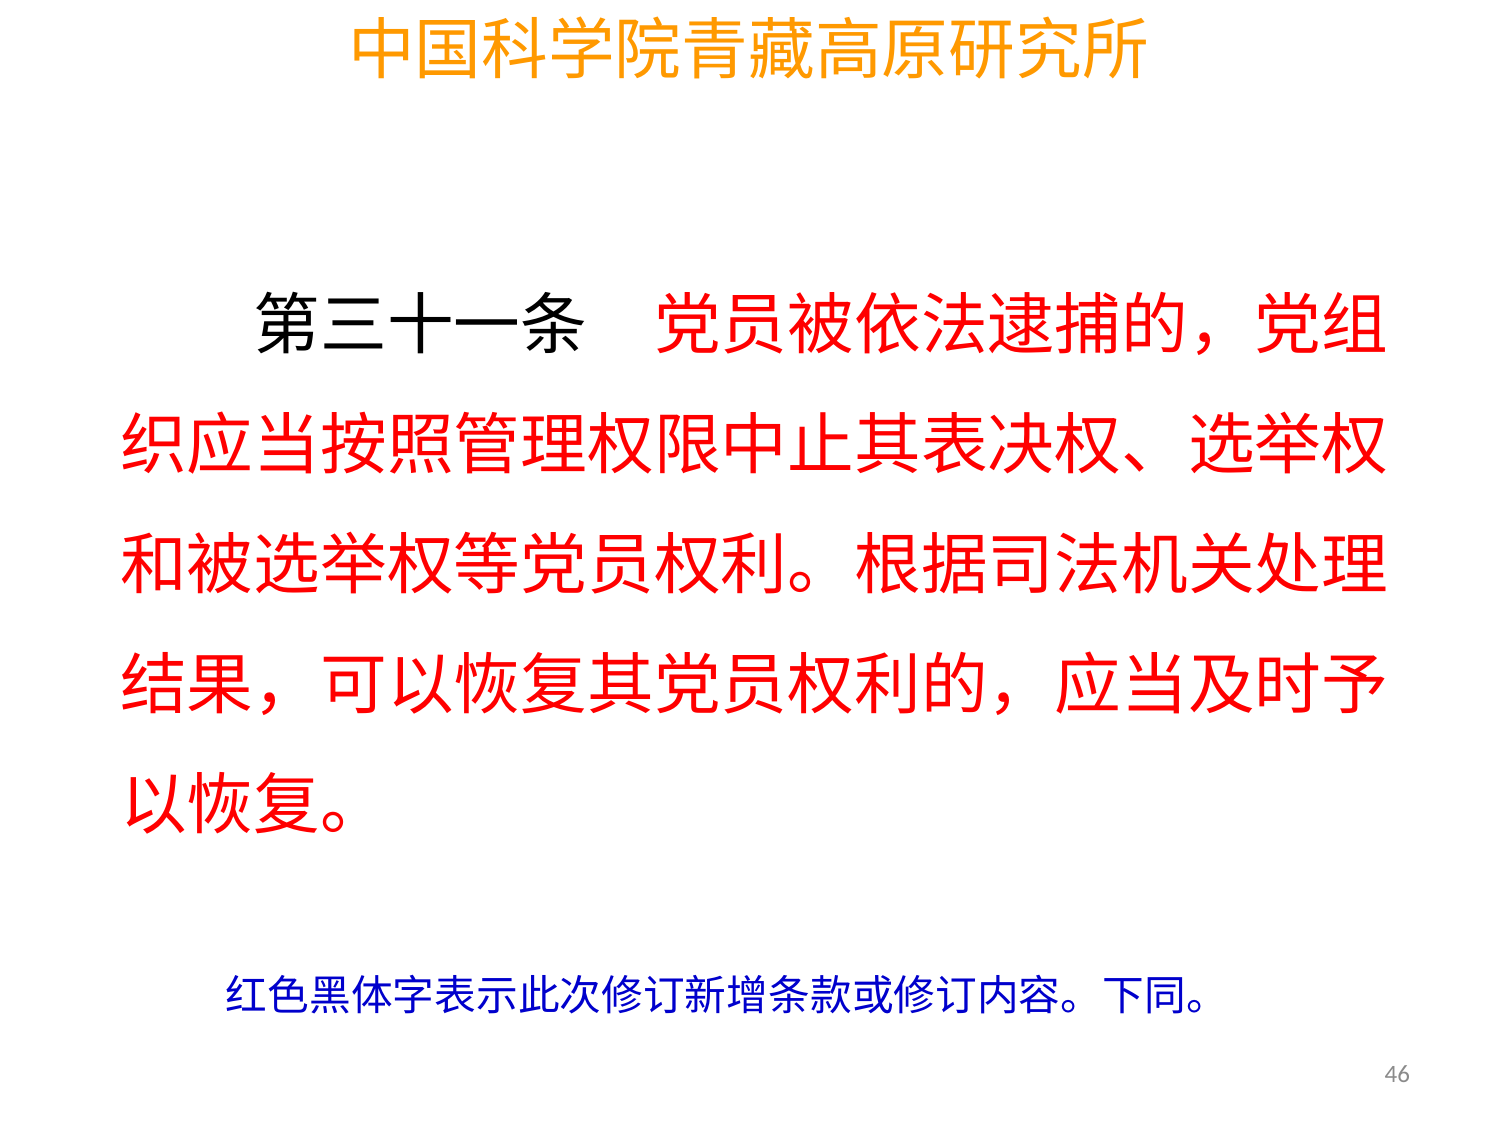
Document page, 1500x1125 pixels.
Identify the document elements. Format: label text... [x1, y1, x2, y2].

slide_number 46 [1074, 1042, 1425, 1103]
text_box 红色黑体字表示此次修订新增条款或修订内容。下同。 [164, 960, 1325, 1026]
text_box 第三十一条 党员被依法逮捕的，党组织应当按照管理权限中止其表决权、选举权和被选举权等党员权利。根据司法机关处理结果，可以恢复其党员权利的，应当及时予以恢复。 [105, 234, 1430, 849]
